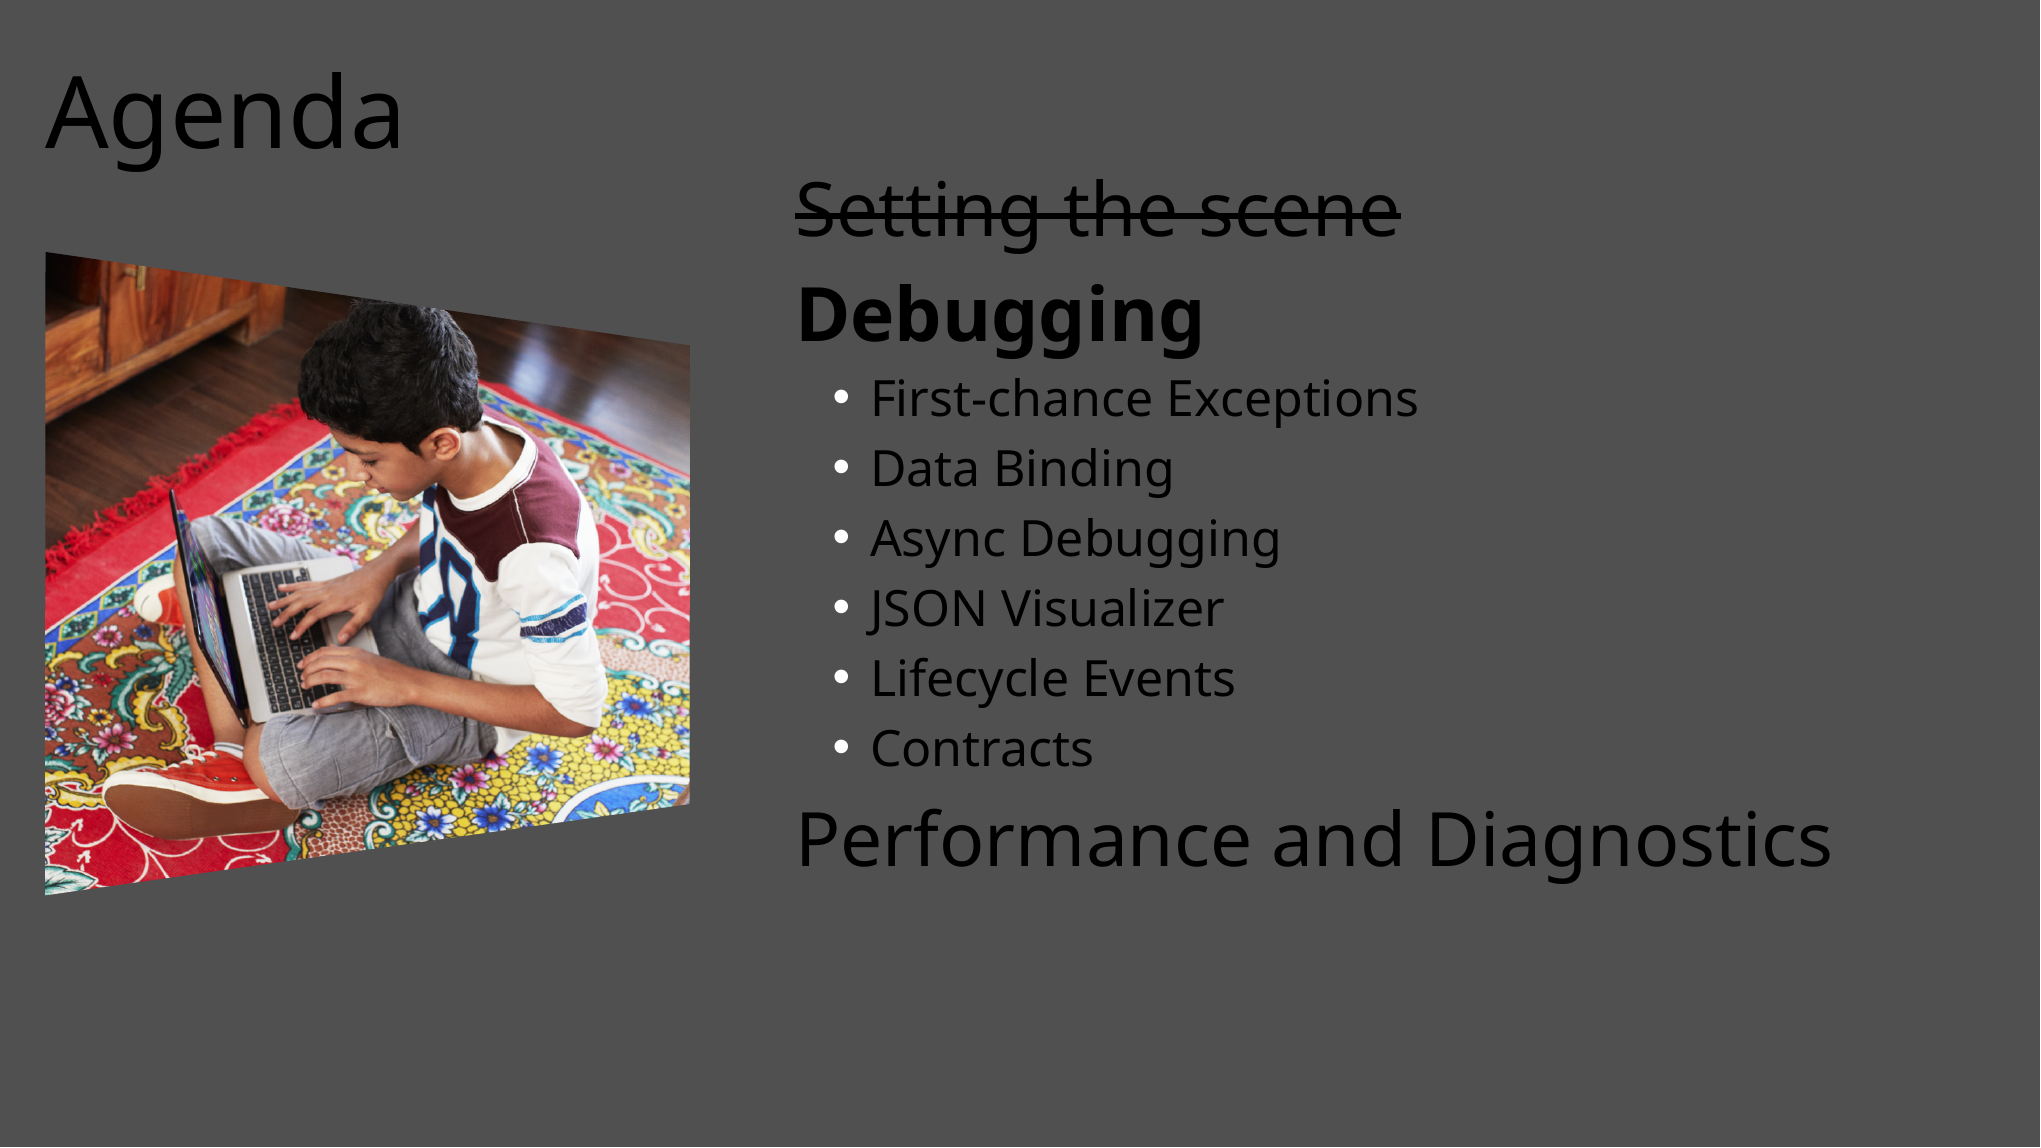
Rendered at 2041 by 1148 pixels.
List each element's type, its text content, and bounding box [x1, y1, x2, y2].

title Agenda [45, 48, 1996, 199]
list Setting the scene Debugging First-chance Exceptions Data Binding Async Debugging JSON Visualizer Lifecycle Events Contracts Performance and Diagnostics [795, 498, 1996, 649]
picture [44, 251, 691, 896]
